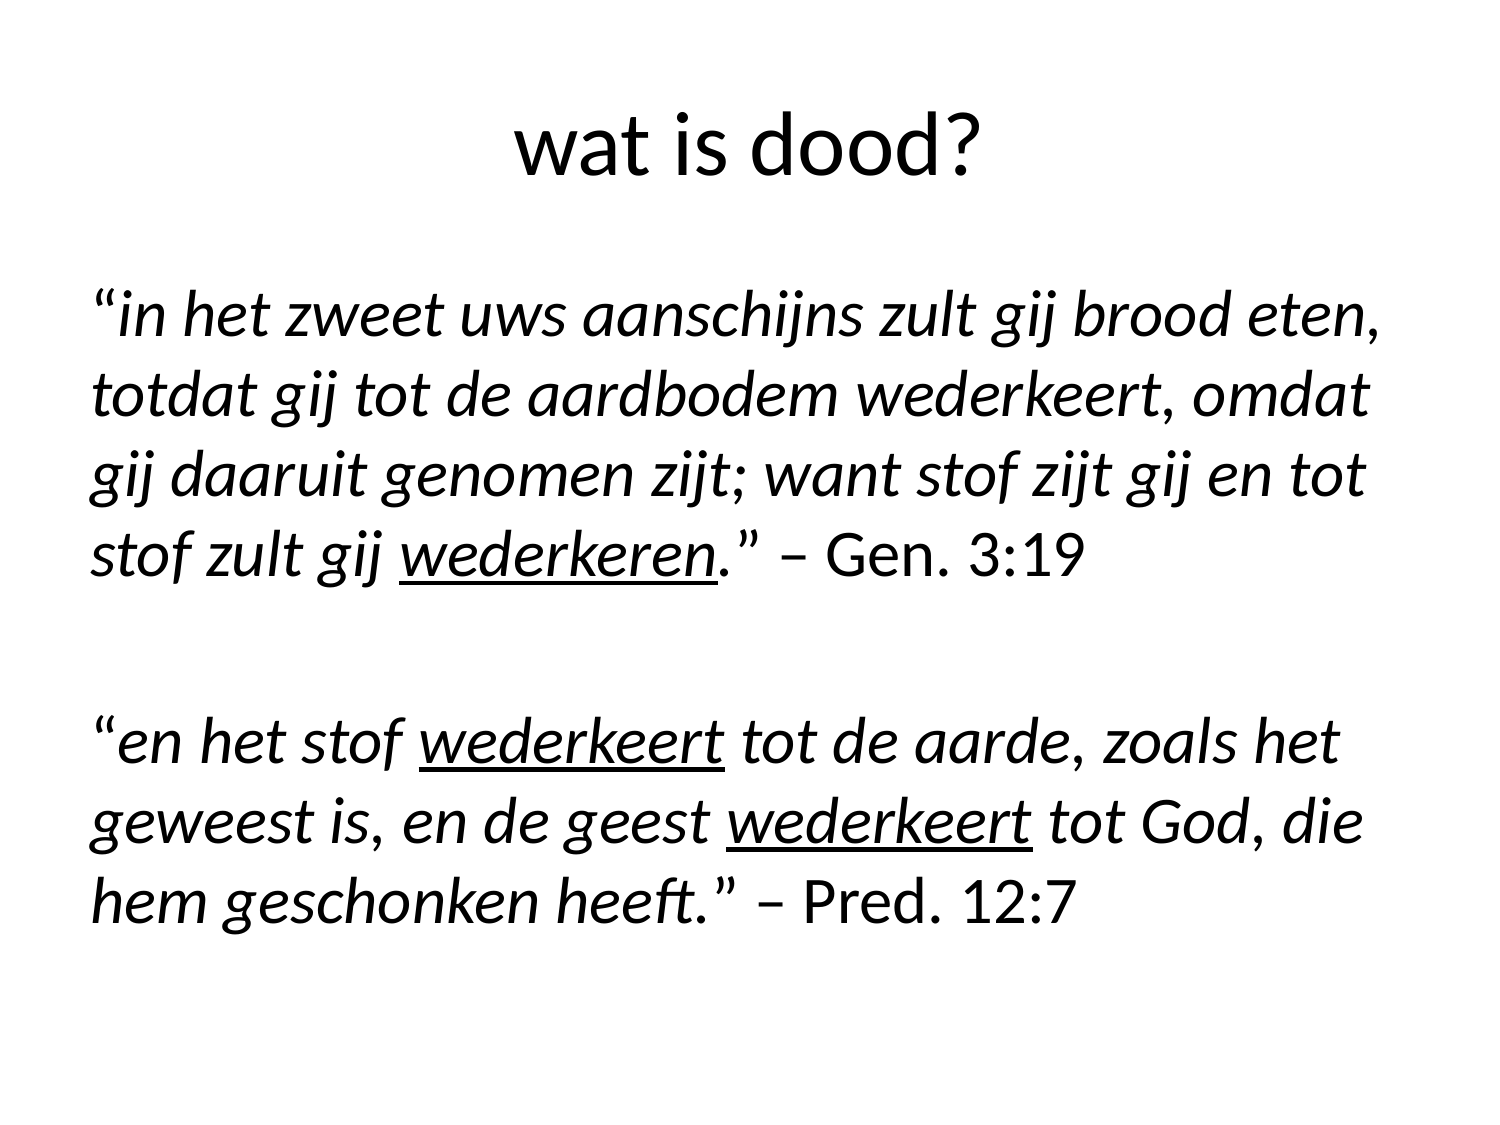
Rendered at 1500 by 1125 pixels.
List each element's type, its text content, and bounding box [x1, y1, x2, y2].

list “in het zweet uws aanschijns zult gij brood eten, totdat gij tot de aardbodem wederkeert, omdat gij daaruit genomen zijt; want stof zijt gij en tot stof zult gij wederkeren.” – Gen. 3:19 “en het stof wederkeert tot de aarde, zoals het geweest is, en de geest wederkeert tot God, die hem geschonken heeft.” – Pred. 12:7 [75, 262, 1425, 1005]
title wat is dood? [75, 45, 1425, 233]
